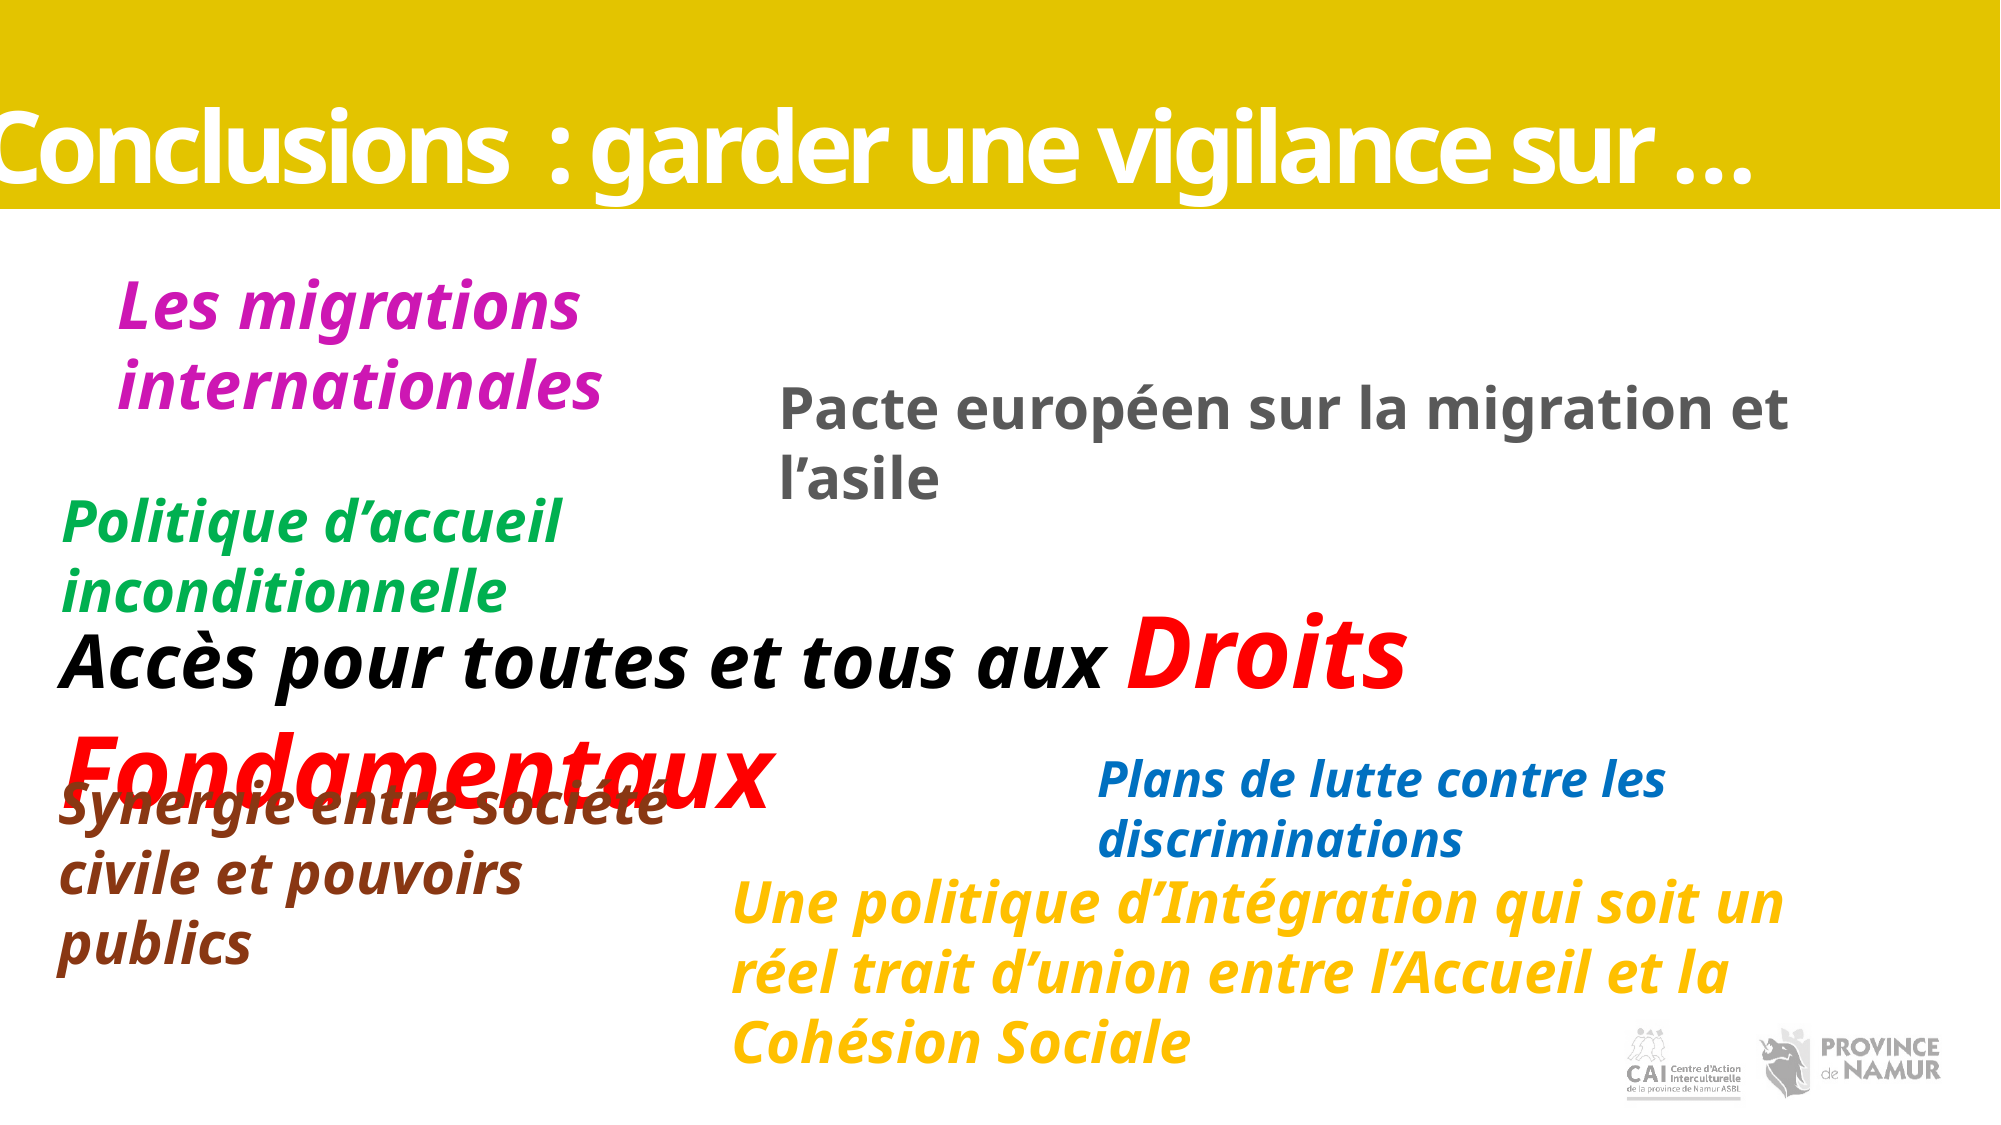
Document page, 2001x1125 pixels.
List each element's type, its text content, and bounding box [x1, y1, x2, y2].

text_box Conclusions : garder une vigilance sur … [0, 76, 1772, 211]
text_box Accès pour toutes et tous aux Droits Fondamentaux [46, 581, 1950, 837]
text_box [0, 0, 2000, 209]
text_box Synergie entre société civile et pouvoirs publics [43, 758, 700, 984]
picture [1614, 1019, 1950, 1116]
text_box Pacte européen sur la migration et l’asile [763, 363, 1898, 519]
text_box Politique d’accueil inconditionnelle [46, 477, 953, 581]
text_box Une politique d’Intégration qui soit un réel trait d’union entre l’Accueil et la Cohésion Sociale [716, 858, 1916, 1083]
text_box Les migrations internationales [103, 255, 1010, 431]
text_box Plans de lutte contre les discriminations [1082, 739, 1969, 875]
